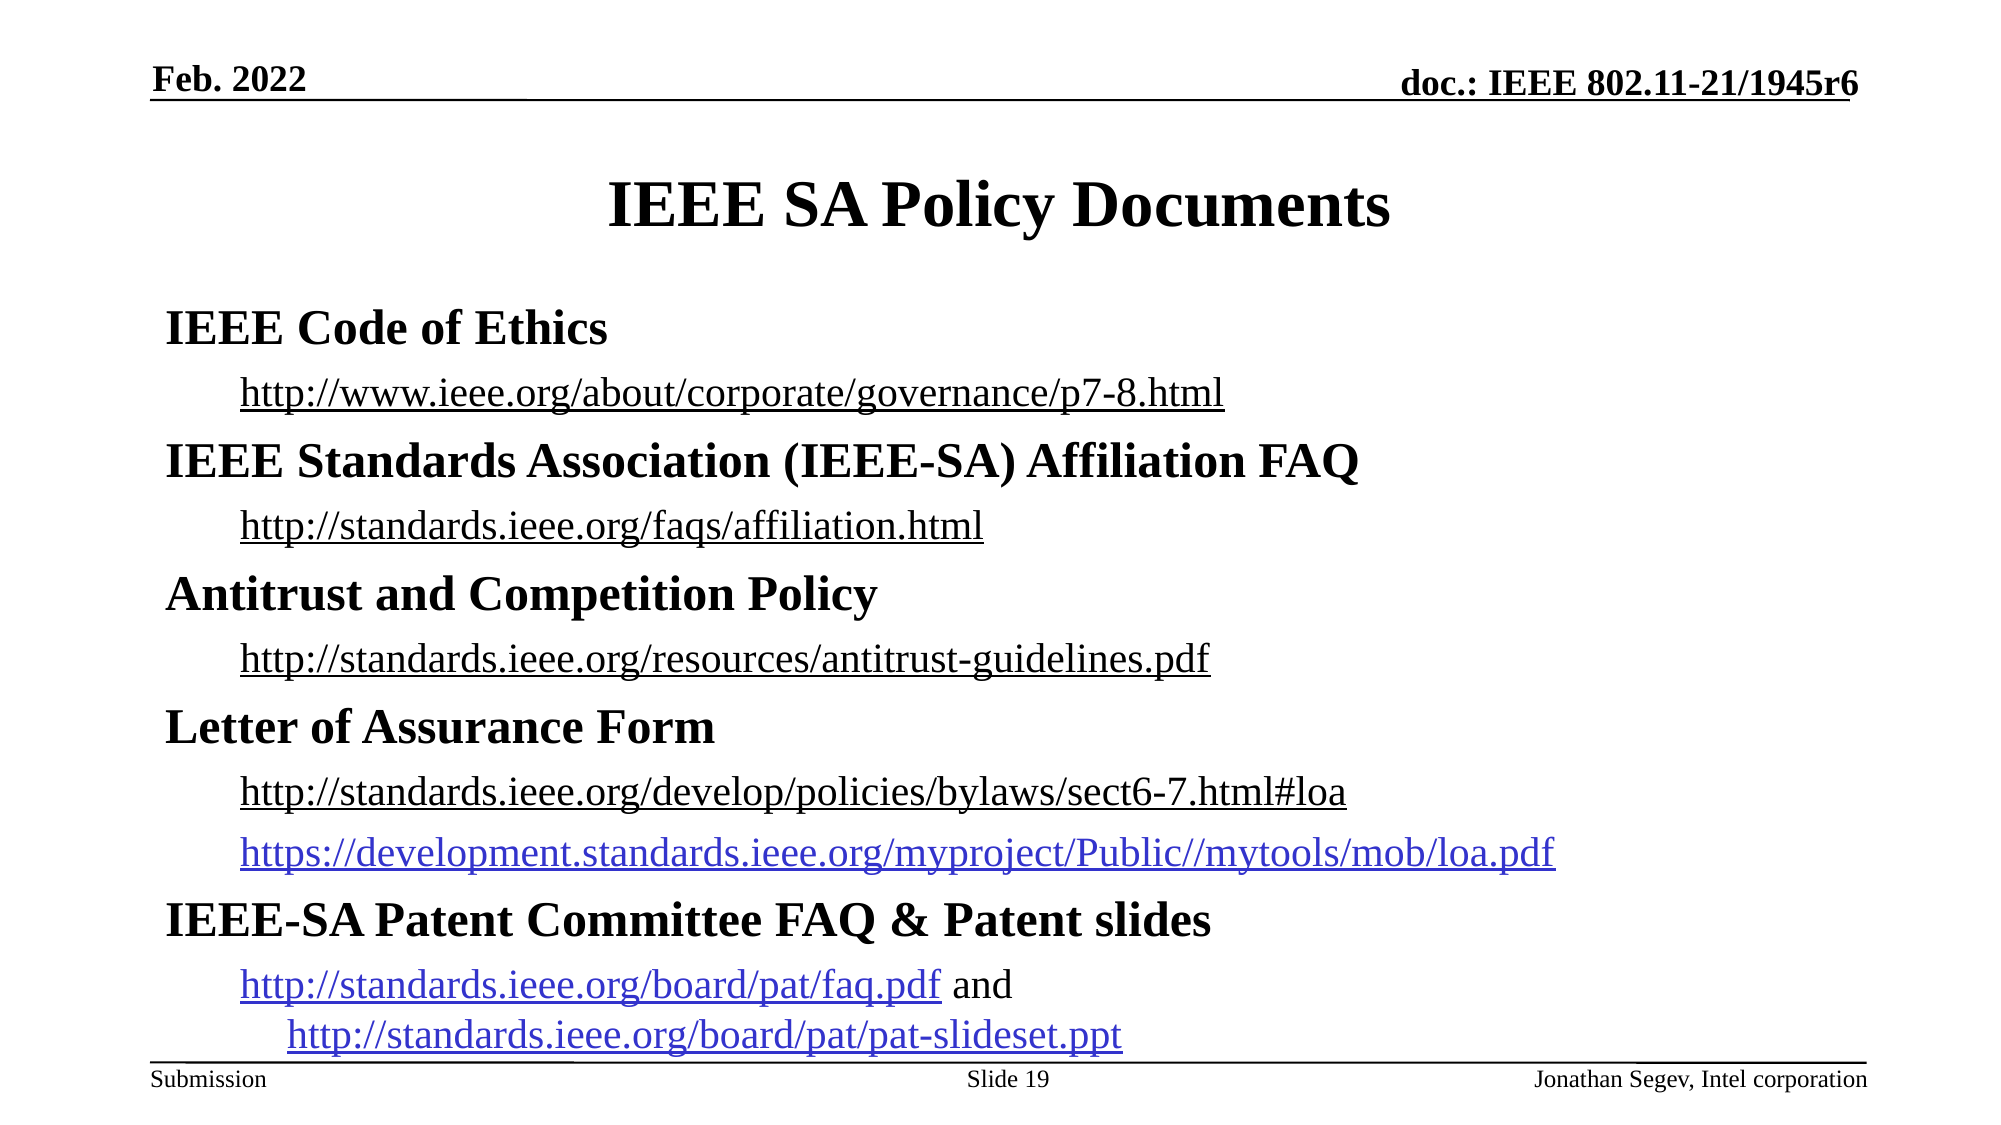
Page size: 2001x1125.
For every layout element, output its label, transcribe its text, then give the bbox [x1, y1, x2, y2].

list IEEE Code of Ethics http://www.ieee.org/about/corporate/governance/p7-8.html IEEE Standards Association (IEEE-SA) Affiliation FAQ http://standards.ieee.org/faqs/affiliation.html Antitrust and Competition Policy http://standards.ieee.org/resources/antitrust-guidelines.pdf Letter of Assurance Form http://standards.ieee.org/develop/policies/bylaws/sect6-7.html#loa https://development.standards.ieee.org/myproject/Public//mytools/mob/loa.pdf IEEE-SA Patent Committee FAQ & Patent slides http://standards.ieee.org/board/pat/faq.pdf and http://standards.ieee.org/board/pat/pat-slideset.ppt [149, 286, 1850, 1000]
slide_number Slide 19 [950, 1061, 1067, 1123]
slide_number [152, 54, 563, 100]
footer Jonathan Segev, Intel corporation [1171, 1061, 1869, 1093]
title IEEE SA Policy Documents [149, 112, 1850, 286]
